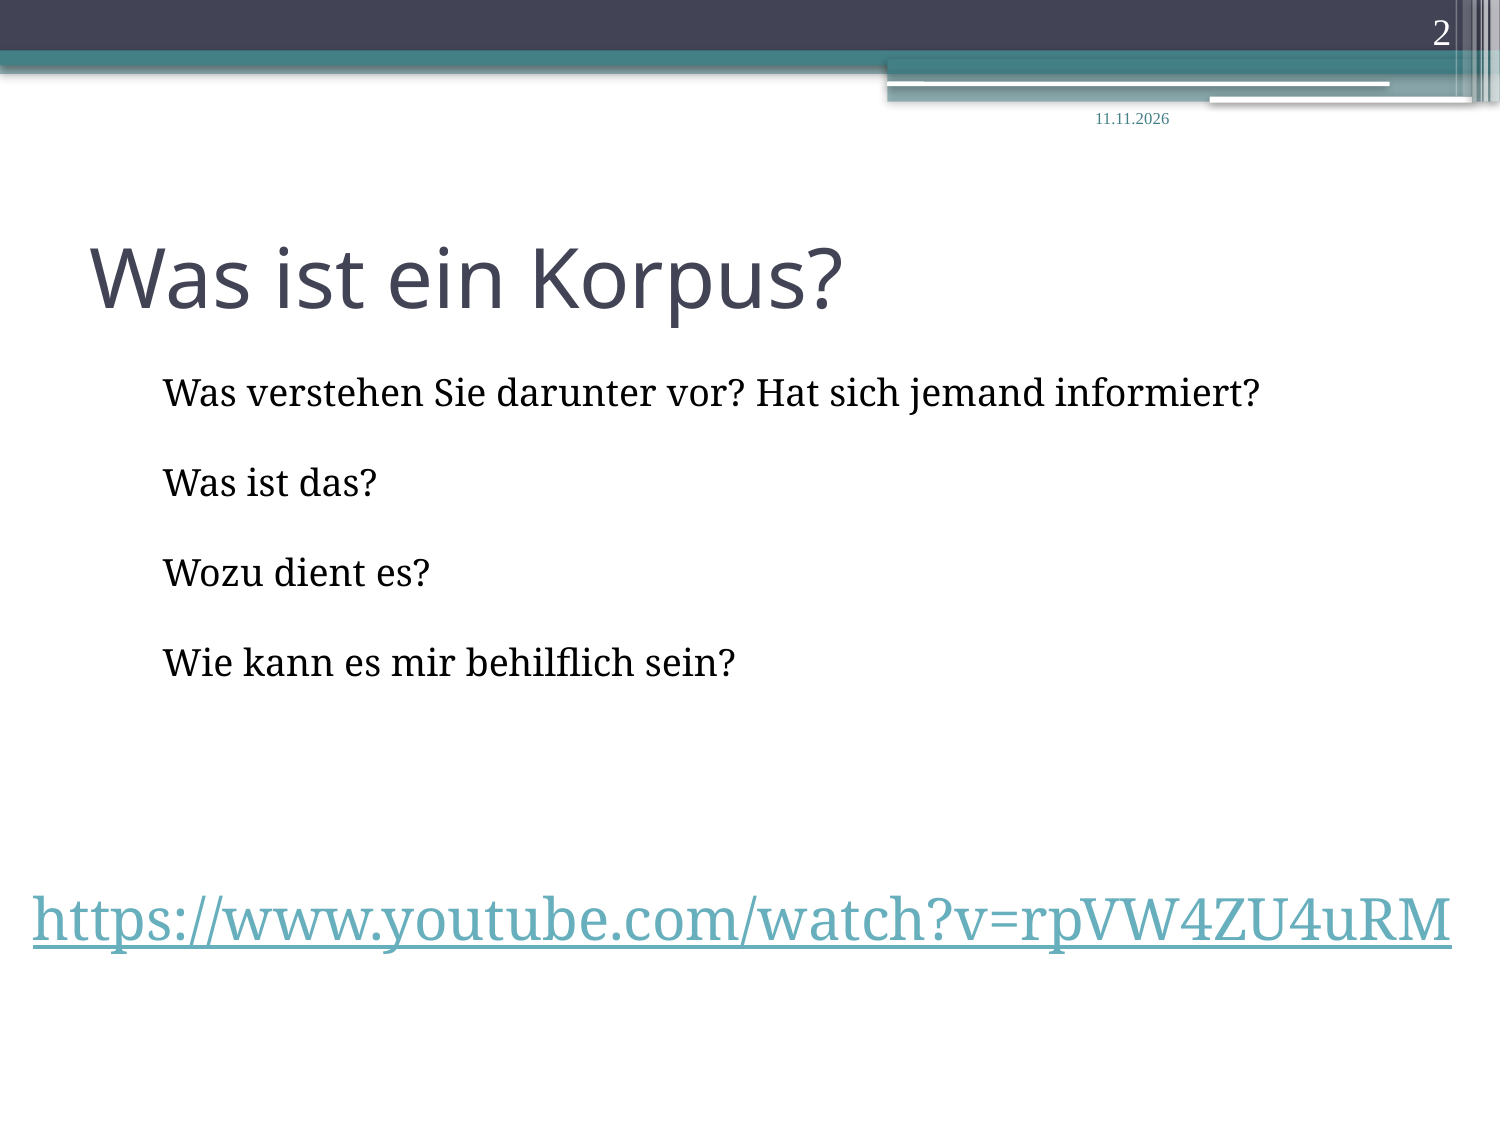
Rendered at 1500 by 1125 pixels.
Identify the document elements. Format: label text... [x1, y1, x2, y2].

title Was ist ein Korpus? [75, 187, 1425, 363]
text_box Was verstehen Sie darunter vor? Hat sich jemand informiert? Was ist das? Wozu dient es? Wie kann es mir behilflich sein? [147, 361, 1400, 812]
slide_number 2 [1341, 0, 1466, 61]
list https://www.youtube.com/watch?v=rpVW4ZU4uRM [0, 798, 1471, 1079]
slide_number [1080, 100, 1238, 176]
